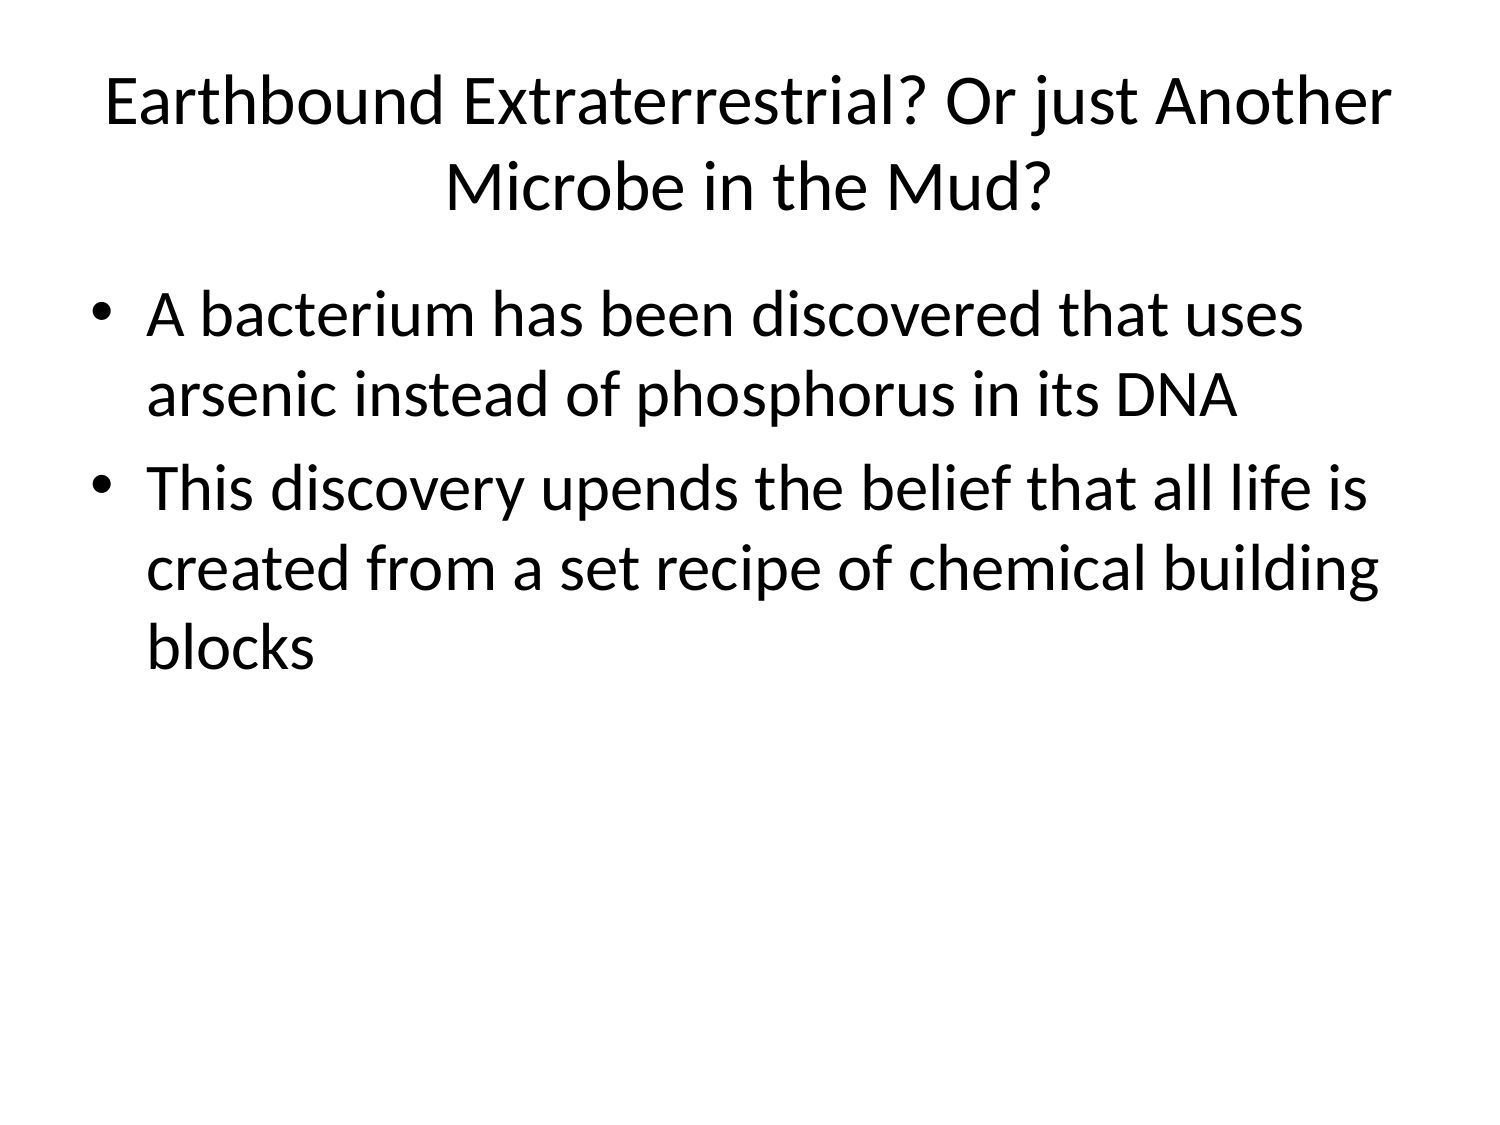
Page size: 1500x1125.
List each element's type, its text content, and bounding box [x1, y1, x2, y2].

list A bacterium has been discovered that uses arsenic instead of phosphorus in its DNA This discovery upends the belief that all life is created from a set recipe of chemical building blocks [74, 262, 1426, 1006]
title Earthbound Extraterrestrial? Or just Another Microbe in the Mud? [74, 44, 1426, 233]
